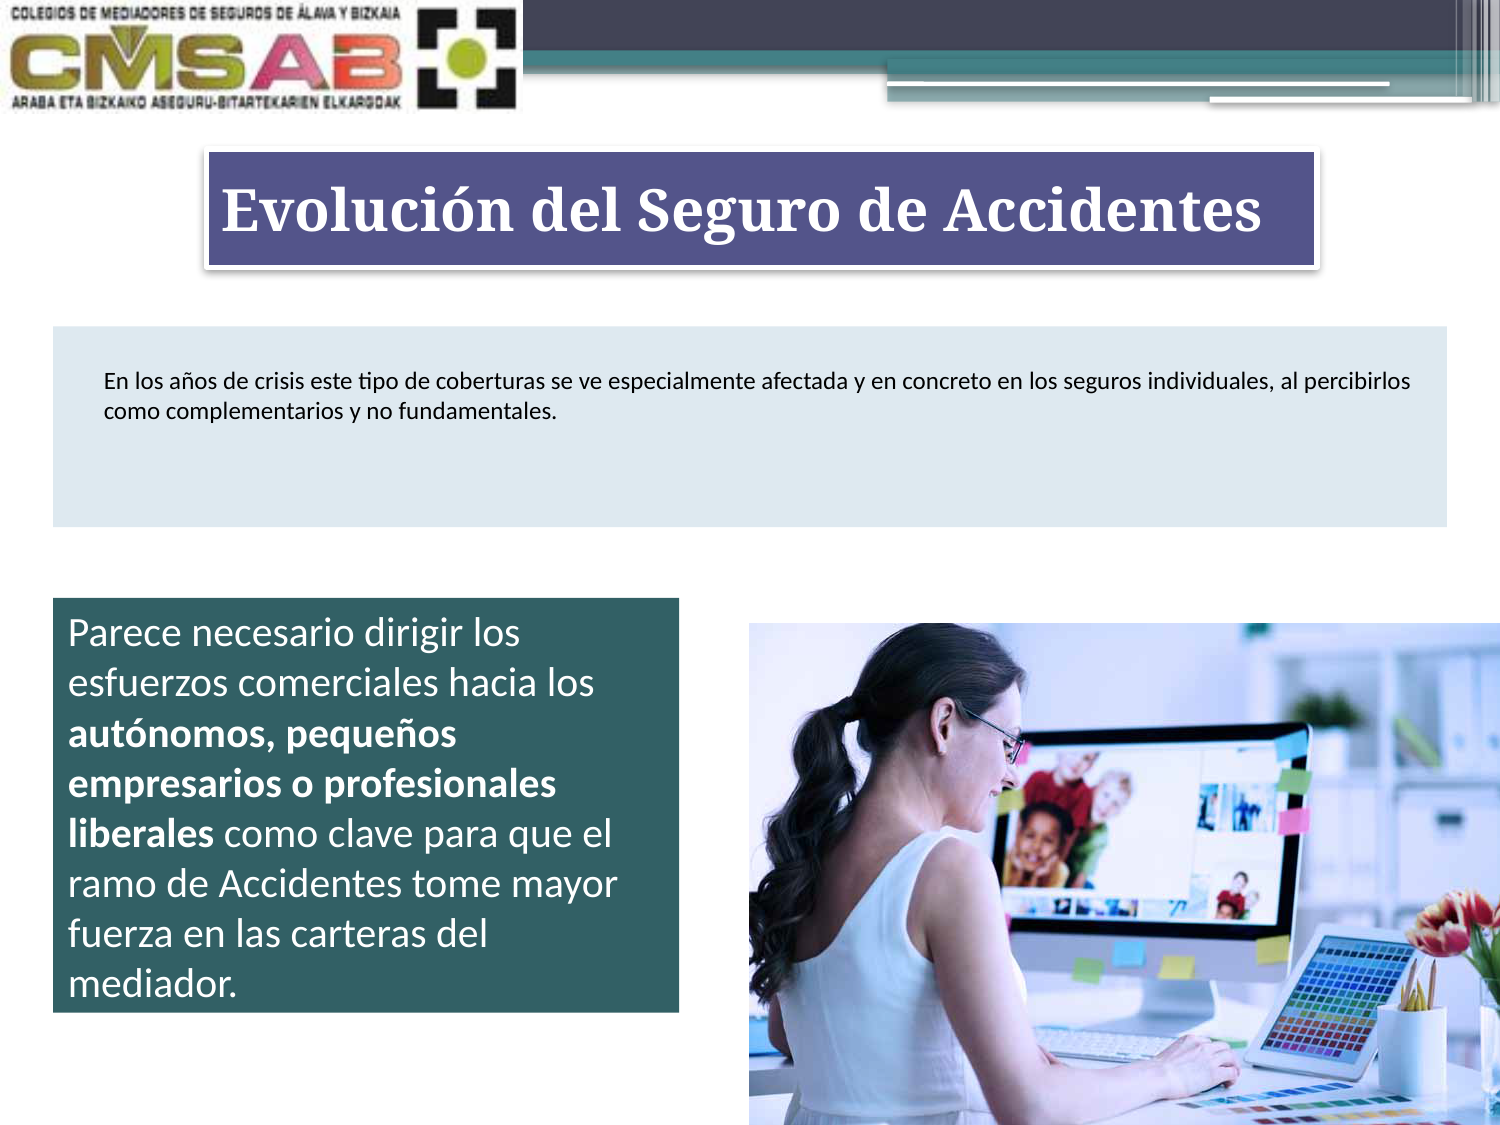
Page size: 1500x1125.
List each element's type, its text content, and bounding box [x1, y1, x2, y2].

list En los años de crisis este tipo de coberturas se ve especialmente afectada y en concreto en los seguros individuales, al percibirlos como complementarios y no fundamentales. [53, 326, 1447, 528]
text_box Parece necesario dirigir los esfuerzos comerciales hacia los autónomos, pequeños empresarios o profesionales liberales como clave para que el ramo de Accidentes tome mayor fuerza en las carteras del mediador. [53, 597, 680, 1013]
title Evolución del Seguro de Accidentes [204, 146, 1320, 270]
picture [0, 0, 523, 114]
picture [748, 623, 1500, 1125]
